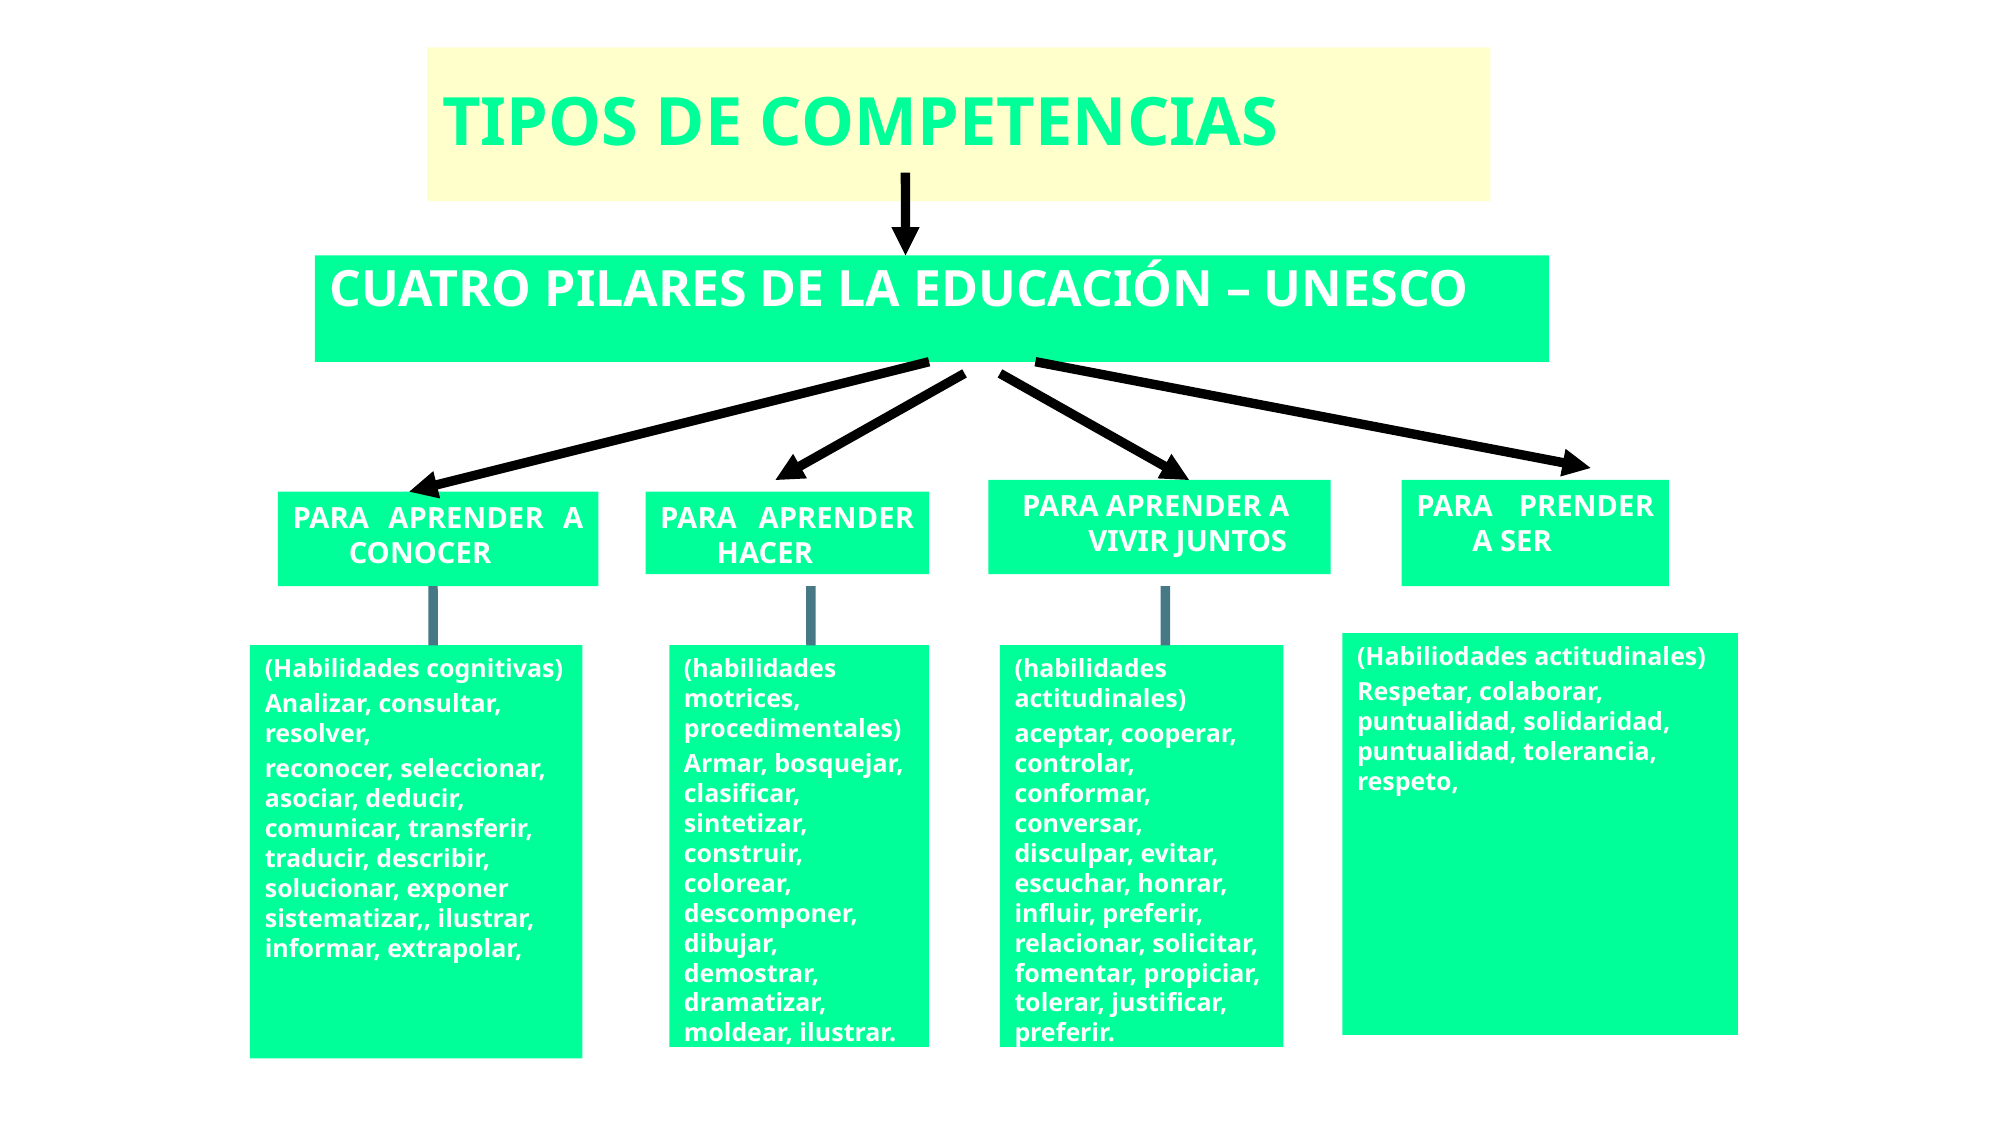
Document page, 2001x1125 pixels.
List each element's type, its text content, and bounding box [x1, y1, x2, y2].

text_box [999, 373, 1190, 480]
text_box [409, 361, 930, 495]
title TIPOS DE COMPETENCIAS [427, 47, 1491, 202]
text_box PARA APRENDER A VIVIR JUNTOS [988, 479, 1331, 575]
text_box [775, 373, 965, 480]
text_box PARA APRENDER A CONOCER [277, 491, 599, 587]
list CUATRO PILARES DE LA EDUCACIÓN – UNESCO [314, 255, 1550, 362]
text_box (habilidades actitudinales) aceptar, cooperar, controlar, conformar, conversar, disculpar, evitar, escuchar, honrar, influir, preferir, relacionar, solicitar, fomentar, propiciar, tolerar, justificar, preferir. [999, 645, 1284, 1047]
text_box PARA PRENDER A SER [1401, 479, 1669, 587]
text_box [1035, 361, 1591, 472]
text_box [899, 172, 912, 256]
text_box PARA APRENDER HACER [645, 491, 930, 575]
text_box (habilidades motrices, procedimentales) Armar, bosquejar, clasificar, sintetizar, construir, colorear, descomponer, dibujar, demostrar, dramatizar, moldear, ilustrar. [669, 645, 930, 1047]
text_box (Habiliodades actitudinales) Respetar, colaborar, puntualidad, solidaridad, puntualidad, tolerancia, respeto, [1342, 633, 1738, 1035]
text_box (Habilidades cognitivas) Analizar, consultar, resolver, reconocer, seleccionar, asociar, deducir, comunicar, transferir, traducir, describir, solucionar, exponer sistematizar,, ilustrar, informar, extrapolar, [249, 645, 583, 1059]
